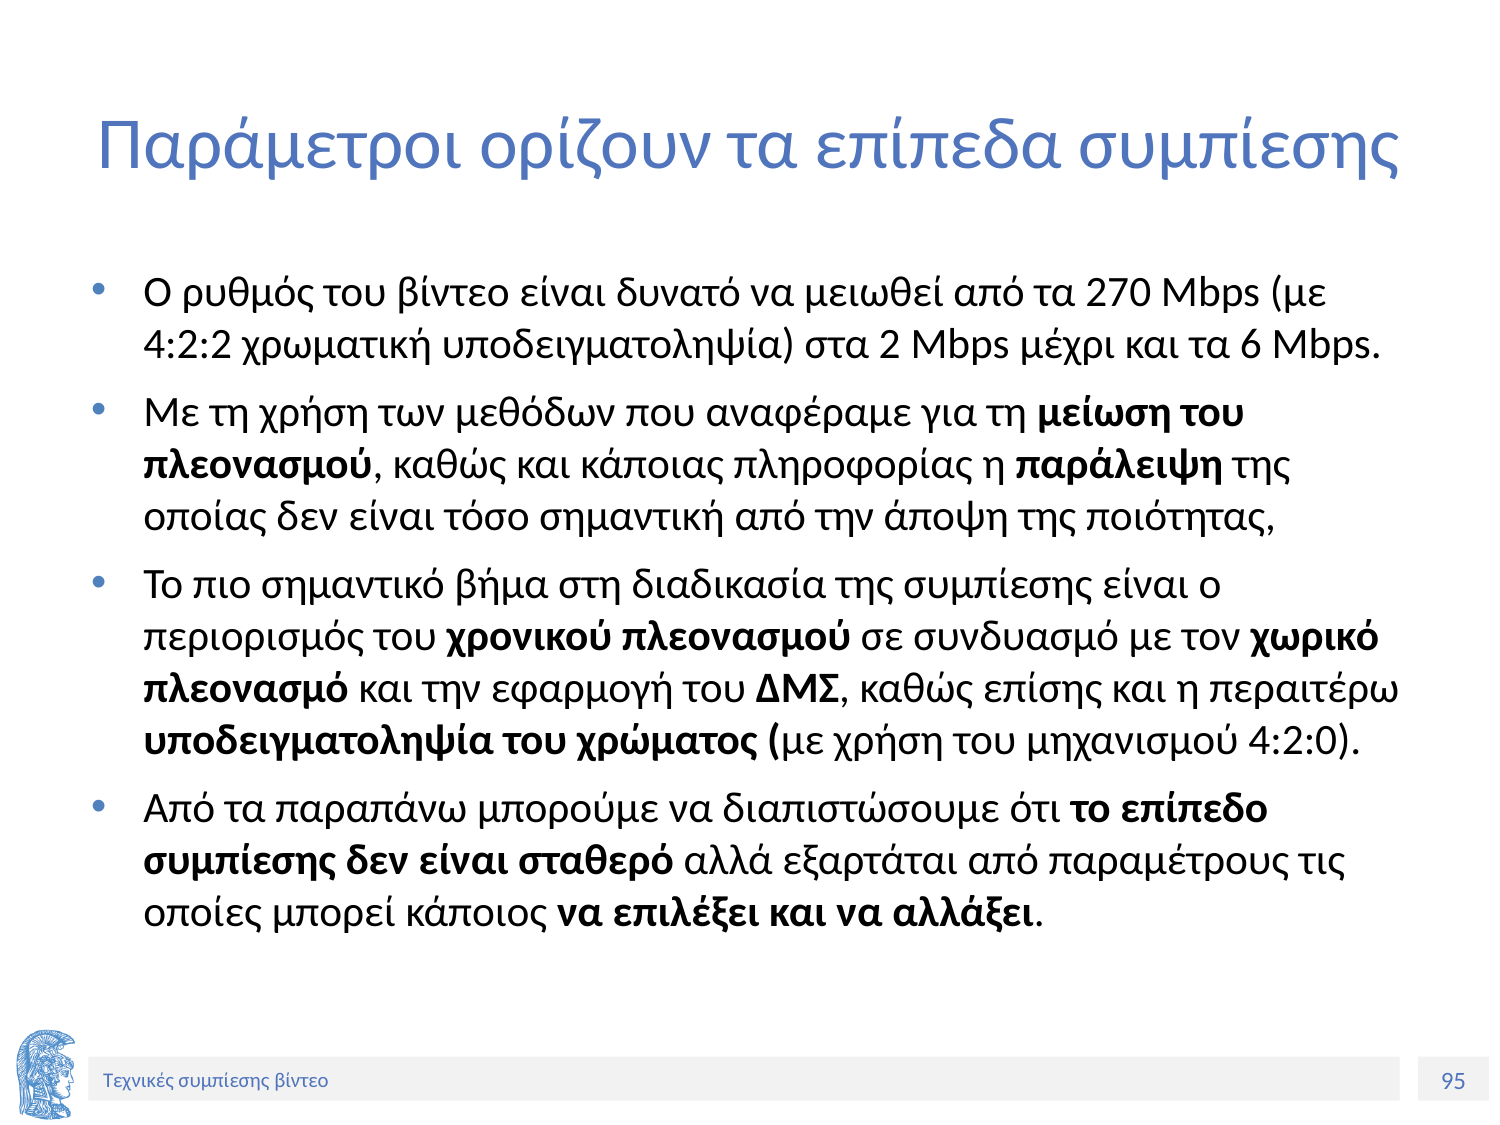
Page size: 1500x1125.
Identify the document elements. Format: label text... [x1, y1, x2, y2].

title Παράμετροι ορίζουν τα επίπεδα συμπίεσης [75, 45, 1425, 233]
picture [9, 1026, 81, 1120]
list O ρυθμός του βίντεο είναι δυνατό να μειωθεί από τα 270 Mbps (με 4:2:2 χρωματική υποδειγματοληψία) στα 2 Mbps μέχρι και τα 6 Mbps. Με τη χρήση των μεθόδων που αναφέραμε για τη μείωση του πλεονασμού, καθώς και κάποιας πληροφορίας η παράλειψη της οποίας δεν είναι τόσο σημαντική από την άποψη της ποιότητας, Το πιο σημαντικό βήμα στη διαδικασία της συμπίεσης είναι ο περιορισμός του χρονικού πλεονασμού σε συνδυασμό με τον χωρικό πλεονασμό και την εφαρμογή του ΔΜΣ, καθώς επίσης και η περαιτέρω υποδειγματοληψία του χρώματος (με χρήση του μηχανισμού 4:2:0). Από τα παραπάνω μπορούμε να διαπιστώσουμε ότι το επίπεδο συμπίεσης δεν είναι σταθερό αλλά εξαρτάται από παραμέτρους τις οποίες μπορεί κάποιος να επιλέξει και να αλλάξει. [76, 255, 1427, 998]
